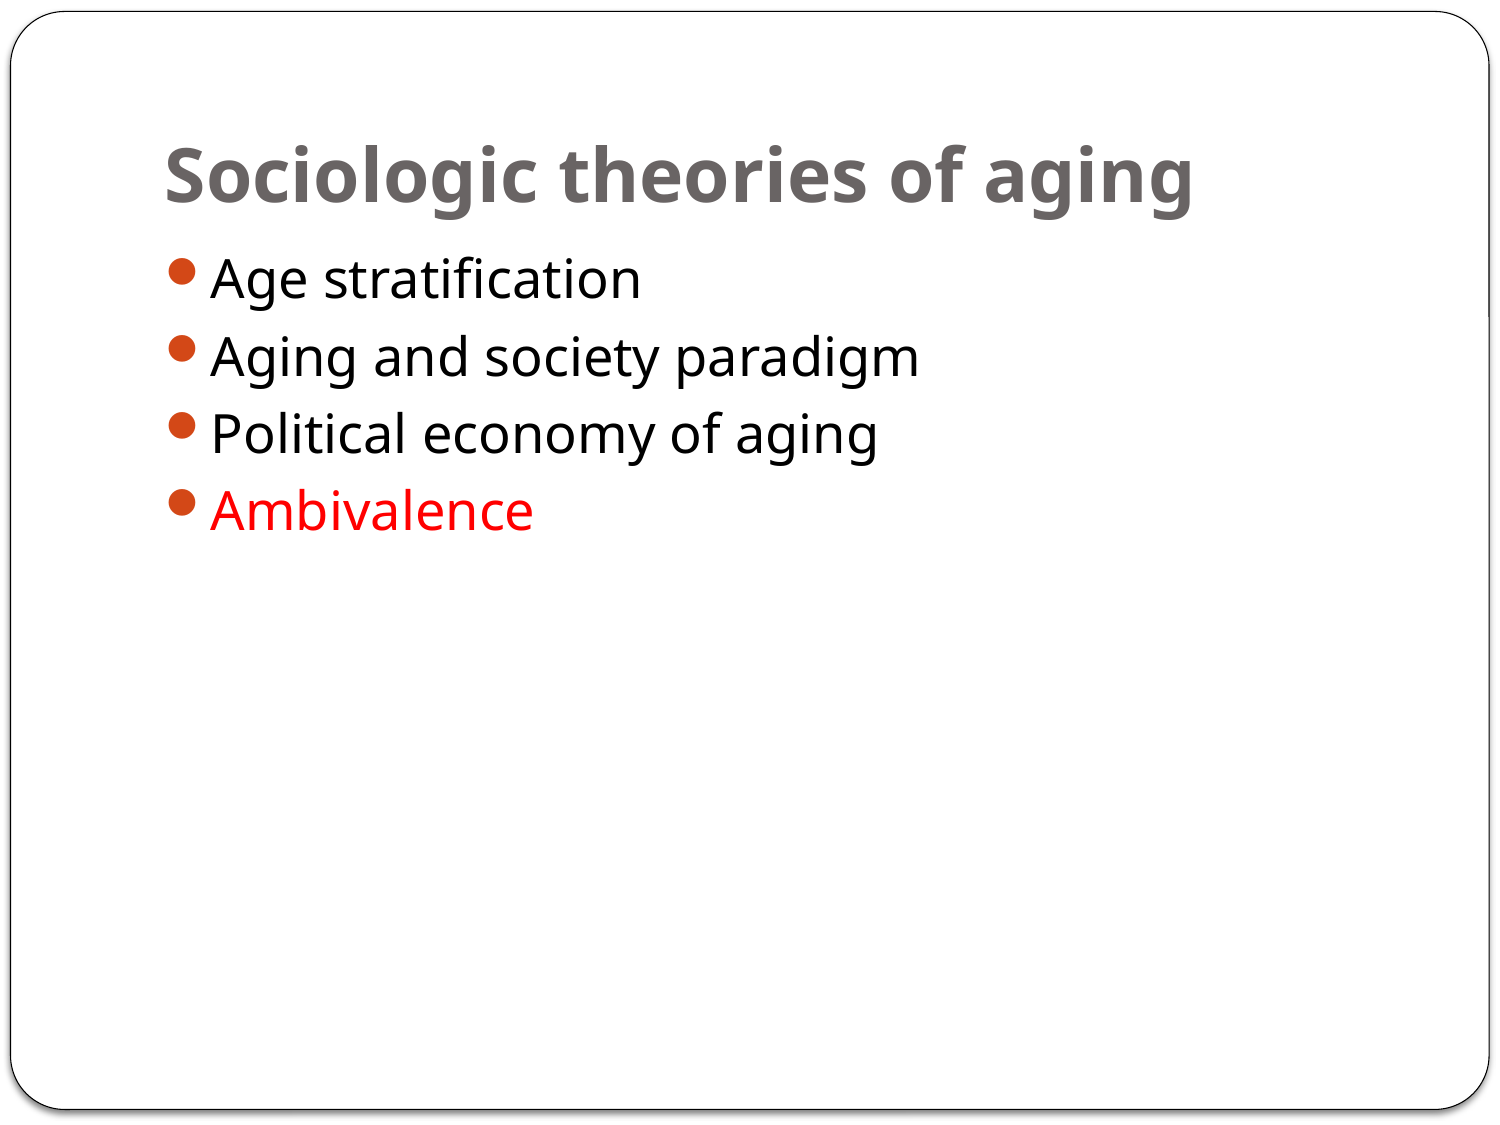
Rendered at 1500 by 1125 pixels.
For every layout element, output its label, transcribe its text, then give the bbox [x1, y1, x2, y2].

title Sociologic theories of aging [150, 45, 1425, 233]
list Age stratification Aging and society paradigm Political economy of aging Ambivalence [150, 237, 1425, 988]
